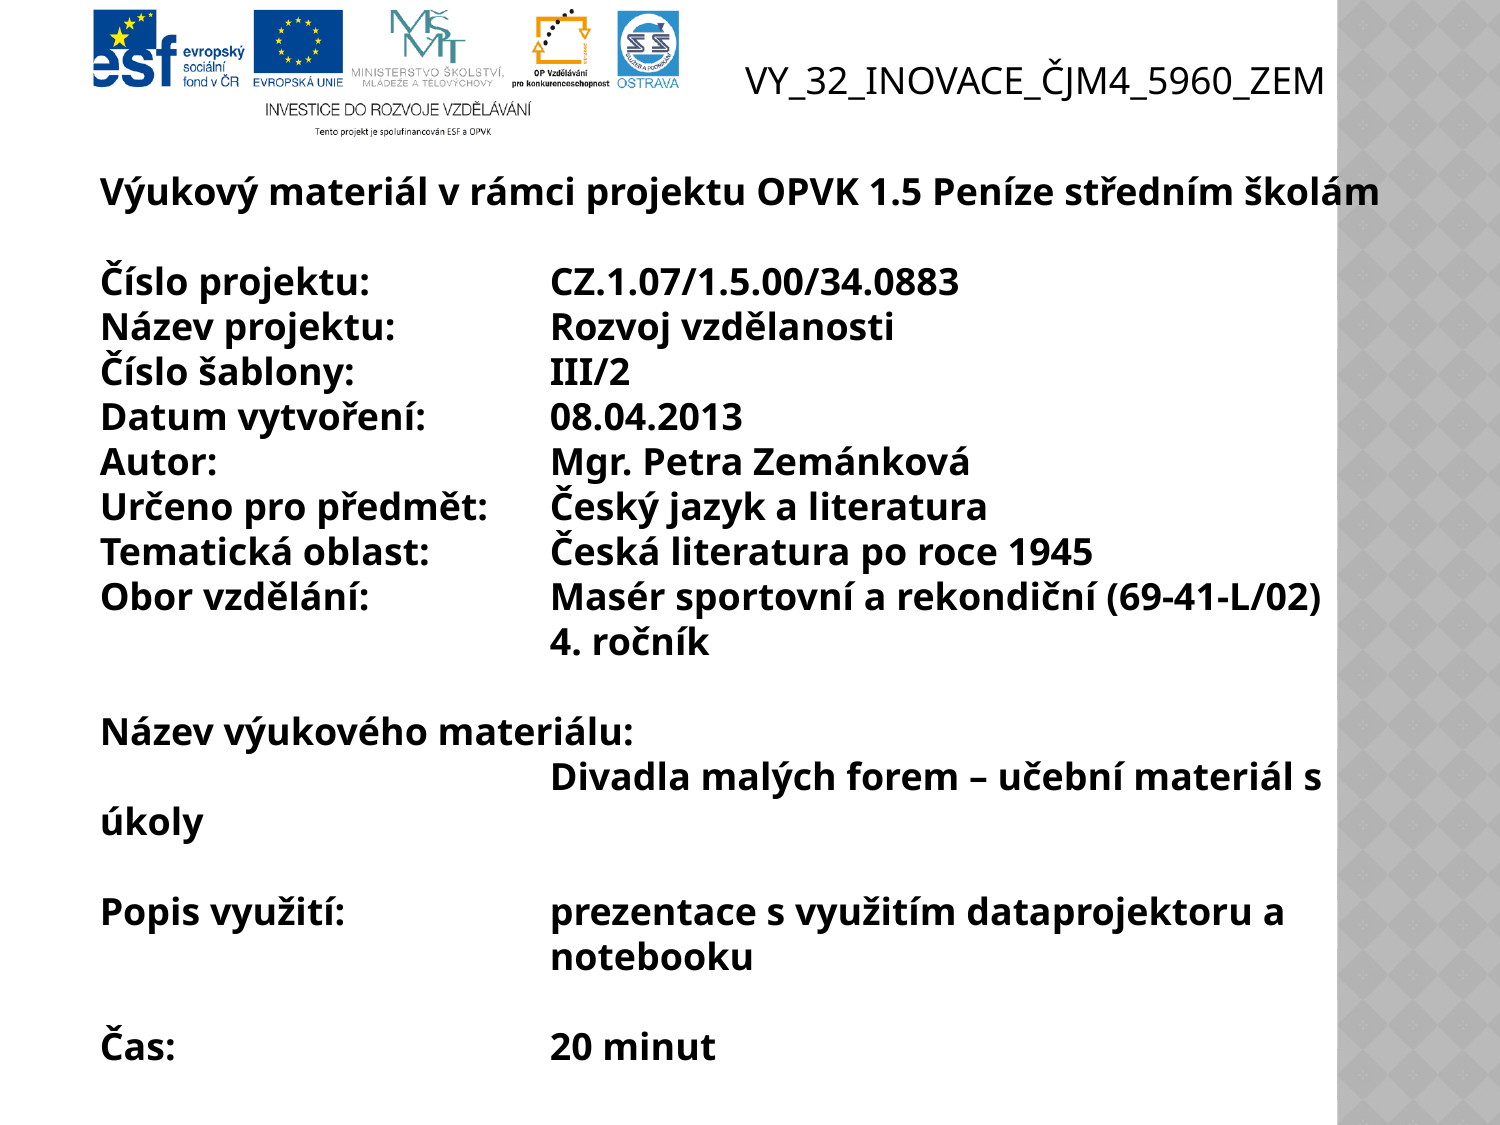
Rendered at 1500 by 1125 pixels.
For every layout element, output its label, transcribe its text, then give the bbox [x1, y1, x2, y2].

text_box [74, 34, 1425, 232]
text_box Výukový materiál v rámci projektu OPVK 1.5 Peníze středním školám Číslo projektu: CZ.1.07/1.5.00/34.0883 Název projektu: Rozvoj vzdělanosti Číslo šablony: III/2 Datum vytvoření: 08.04.2013 Autor: Mgr. Petra Zemánková Určeno pro předmět: Český jazyk a literatura Tematická oblast: Česká literatura po roce 1945 Obor vzdělání: Masér sportovní a rekondiční (69-41-L/02) 4. ročník Název výukového materiálu: Divadla malých forem – učební materiál s úkoly Popis využití: prezentace s využitím dataprojektoru a notebooku Čas: 20 minut [85, 160, 1420, 1121]
picture [88, 6, 686, 147]
text_box VY_32_INOVACE_ČJM4_5960_ZEM [691, 49, 1385, 110]
